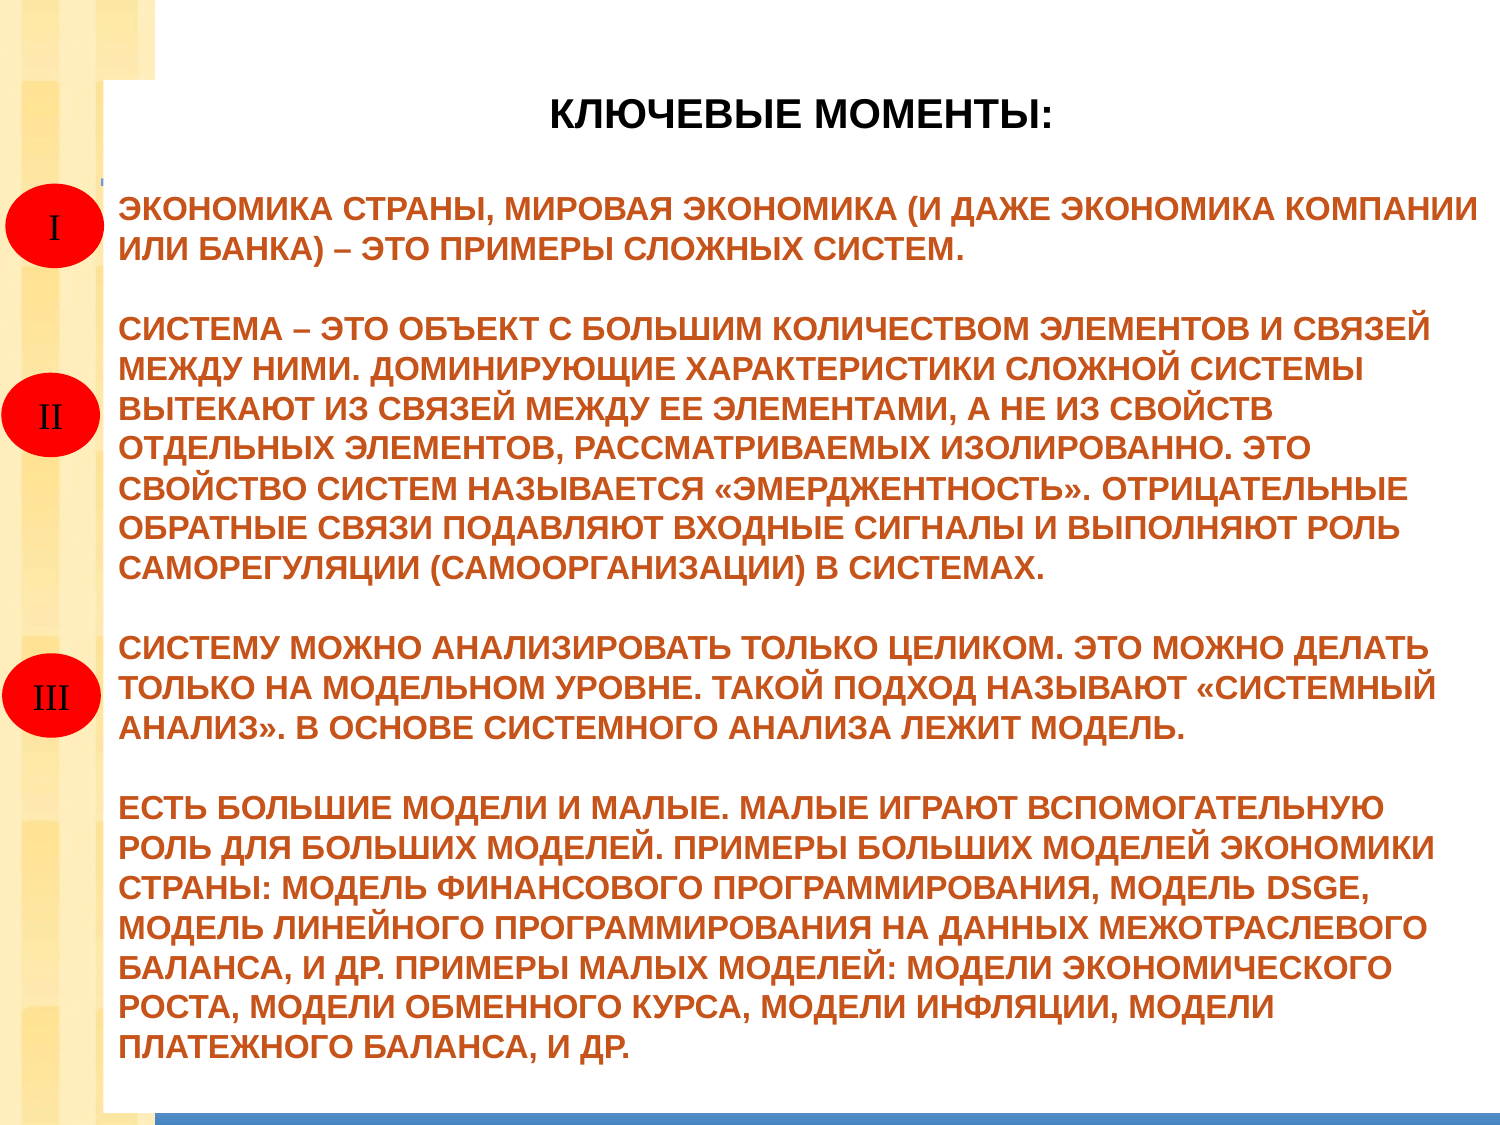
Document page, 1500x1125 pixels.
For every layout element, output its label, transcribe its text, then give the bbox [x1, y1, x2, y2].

text_box III [2, 654, 101, 737]
text_box КЛЮЧЕВЫЕ МОМЕНТЫ: ЭКОНОМИКА СТРАНЫ, МИРОВАЯ ЭКОНОМИКА (И ДАЖЕ ЭКОНОМИКА компании или банка) – ЭТО ПРИМЕРЫ СЛОЖНЫХ СИСТЕМ. СИСТЕМА – ЭТО ОБЪЕКТ С БОЛьШИМ количеством элементов и СВЯЗЕЙ между ними. Доминирующие характеристики сложной системы вытекают из связей между ее элементами, а не из свойств отдельных элементов, рассматриваемых изолированно. Это свойство систем называется «эмерджентность». Отрицательные обратные связи подавляют входные сигналы и выполняют роль саморегуляции (самоорганизации) в системах. Систему можно анализировать только целиком. Это можно делать только на модельном уровне. Такой подход называют «системный анализ». В основе системного анализа лежит модель. Есть большие модели и малые. Малые играют вспомогательную роль для больших моделей. Примеры больших моделей экономики страны: модель финансового программирования, модель DSGE, модель линейного программирования на данных межотраслевого баланса, и др. Примеры малых моделей: модели экономического роста, модели обменного курса, модели инфляции, модели платежного баланса, и др. [103, 79, 1500, 1113]
picture [0, 0, 155, 1125]
text_box II [2, 373, 100, 457]
text_box I [6, 184, 104, 268]
